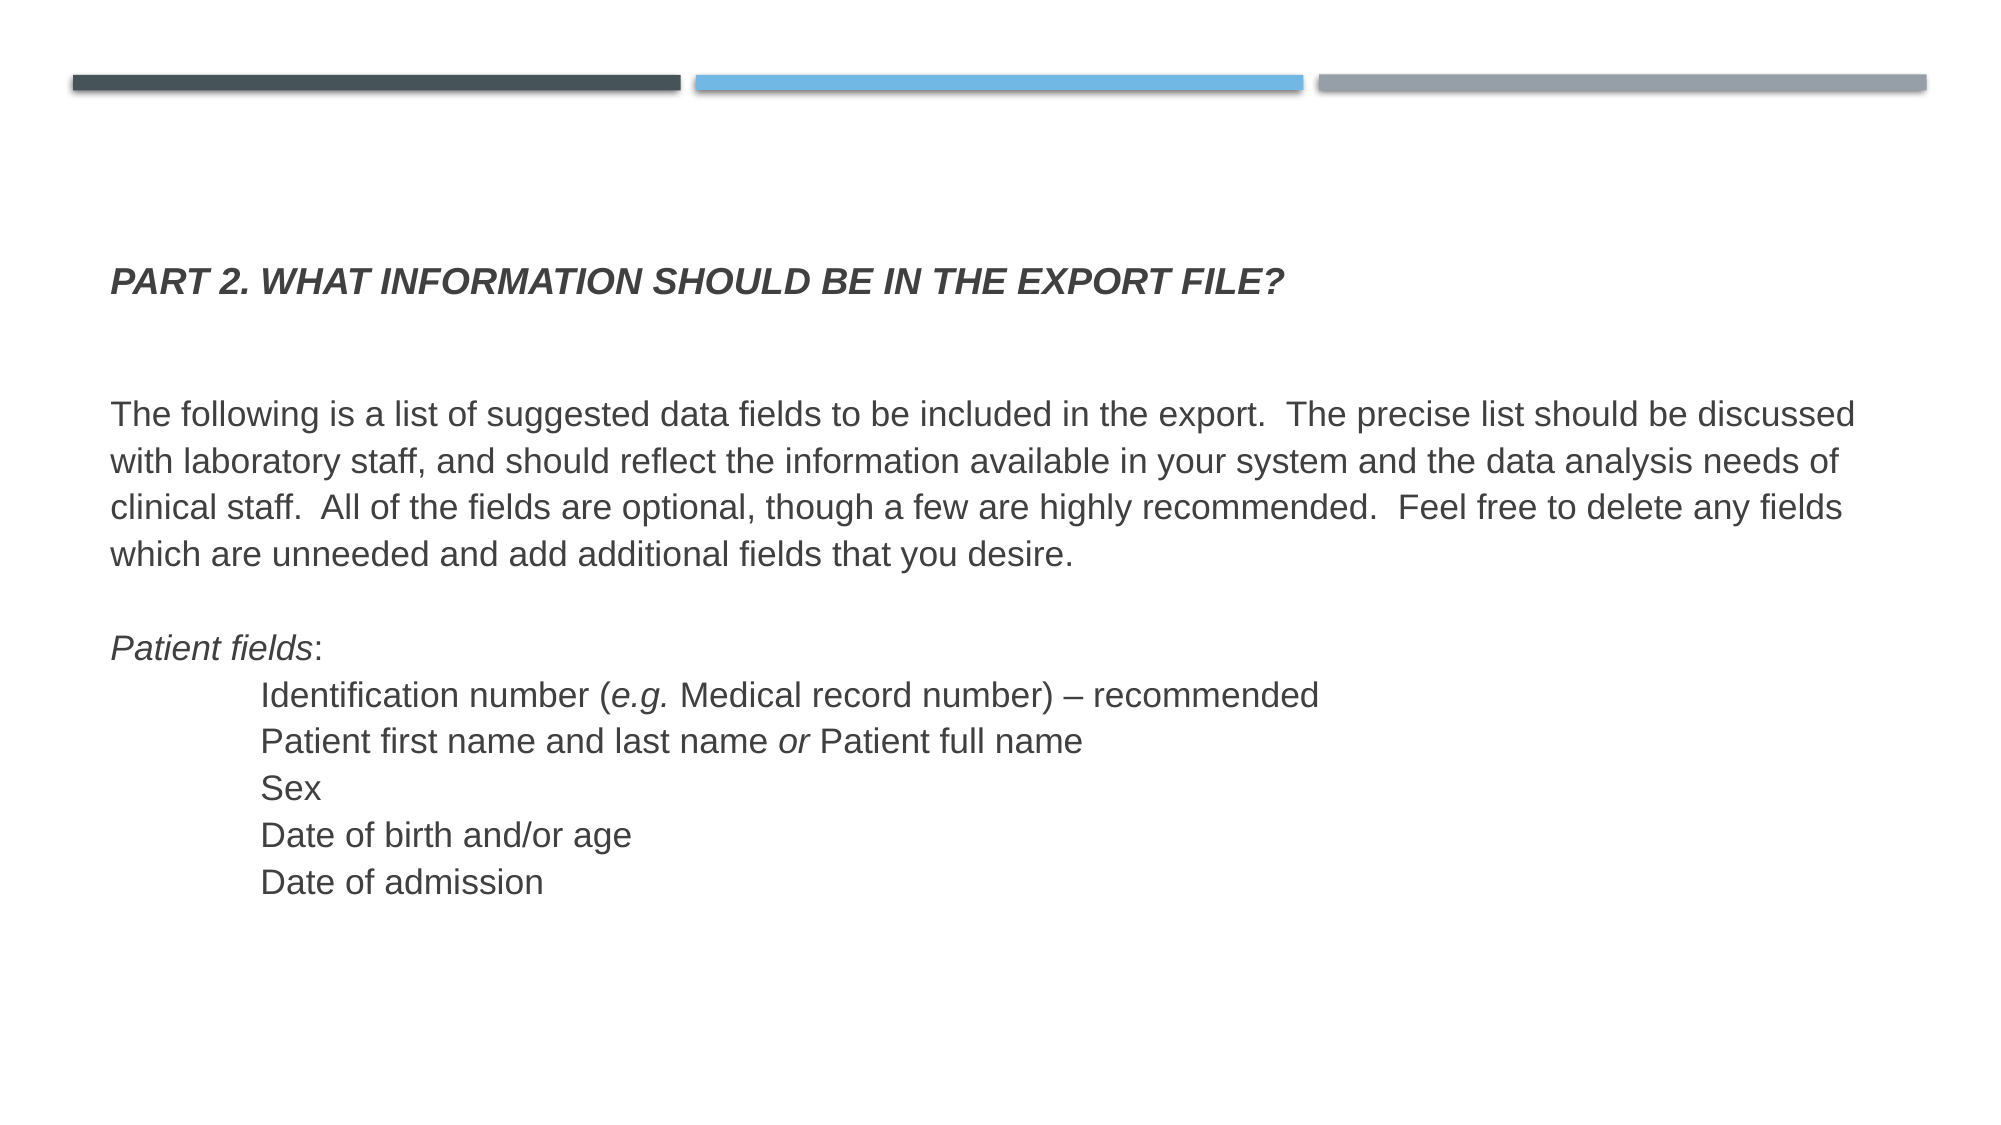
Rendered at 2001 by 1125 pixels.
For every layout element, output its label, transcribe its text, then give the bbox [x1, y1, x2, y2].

title Part 2. What information should be in the export file? [95, 115, 1905, 311]
list The following is a list of suggested data fields to be included in the export. The precise list should be discussed with laboratory staff, and should reflect the information available in your system and the data analysis needs of clinical staff. All of the fields are optional, though a few are highly recommended. Feel free to delete any fields which are unneeded and add additional fields that you desire. Patient fields: Identification number (e.g. Medical record number) – recommended Patient first name and last name or Patient full name Sex Date of birth and/or age Date of admission [95, 470, 1905, 865]
